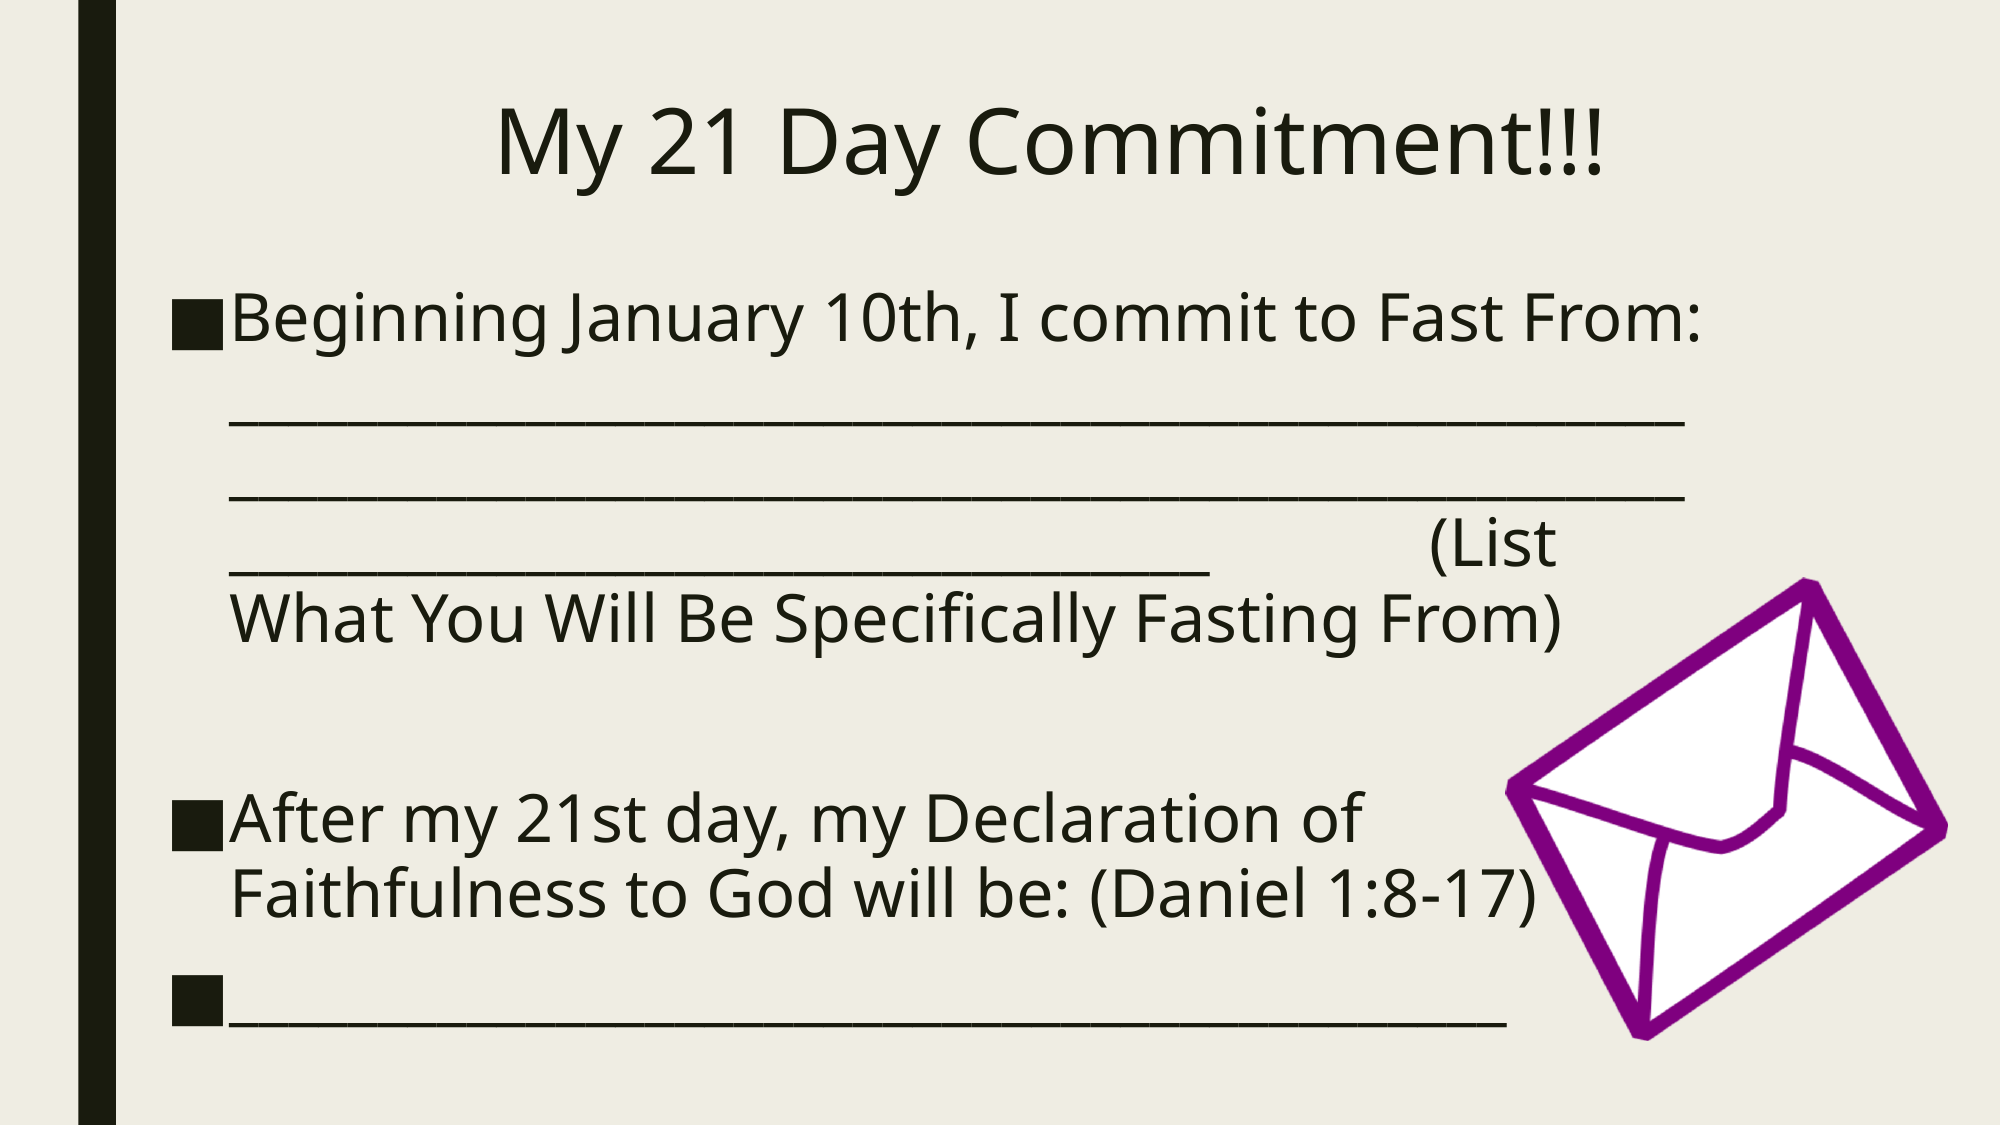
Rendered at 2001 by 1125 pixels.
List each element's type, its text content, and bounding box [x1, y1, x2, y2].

picture [1504, 576, 1949, 1041]
title My 21 Day Commitment!!! [275, 89, 1851, 218]
list Beginning January 10th, I commit to Fast From: ___________________________________________________________________________________________________________________________________ (List What You Will Be Specifically Fasting From) After my 21st day, my Declaration of Faithfulness to God will be: (Daniel 1:8-17) ­­­­­­­­­­­­­­­___________________________________________ [151, 273, 1727, 962]
